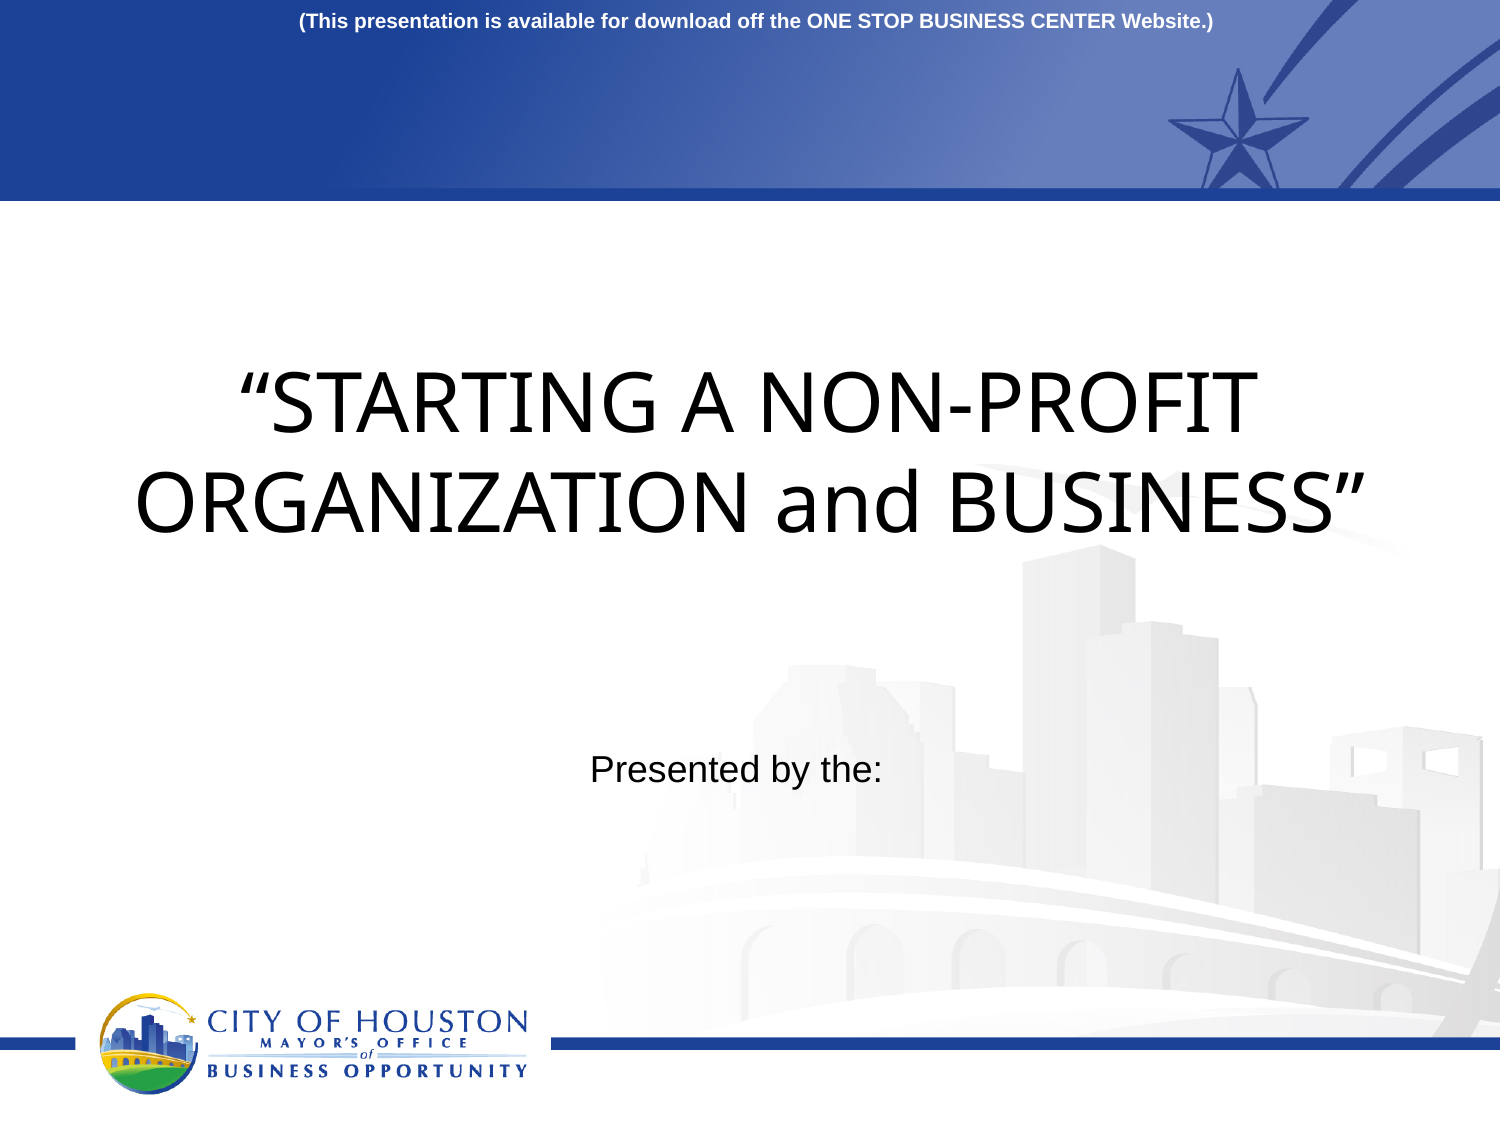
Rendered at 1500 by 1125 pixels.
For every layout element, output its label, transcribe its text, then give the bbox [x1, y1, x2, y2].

text_box (This presentation is available for download off the ONE STOP BUSINESS CENTER Website.) [249, 0, 1263, 40]
picture [0, 0, 1500, 1125]
text_box Presented by the: [574, 737, 1013, 798]
title “STARTING A NON-PROFIT ORGANIZATION and BUSINESS” [112, 262, 1388, 635]
